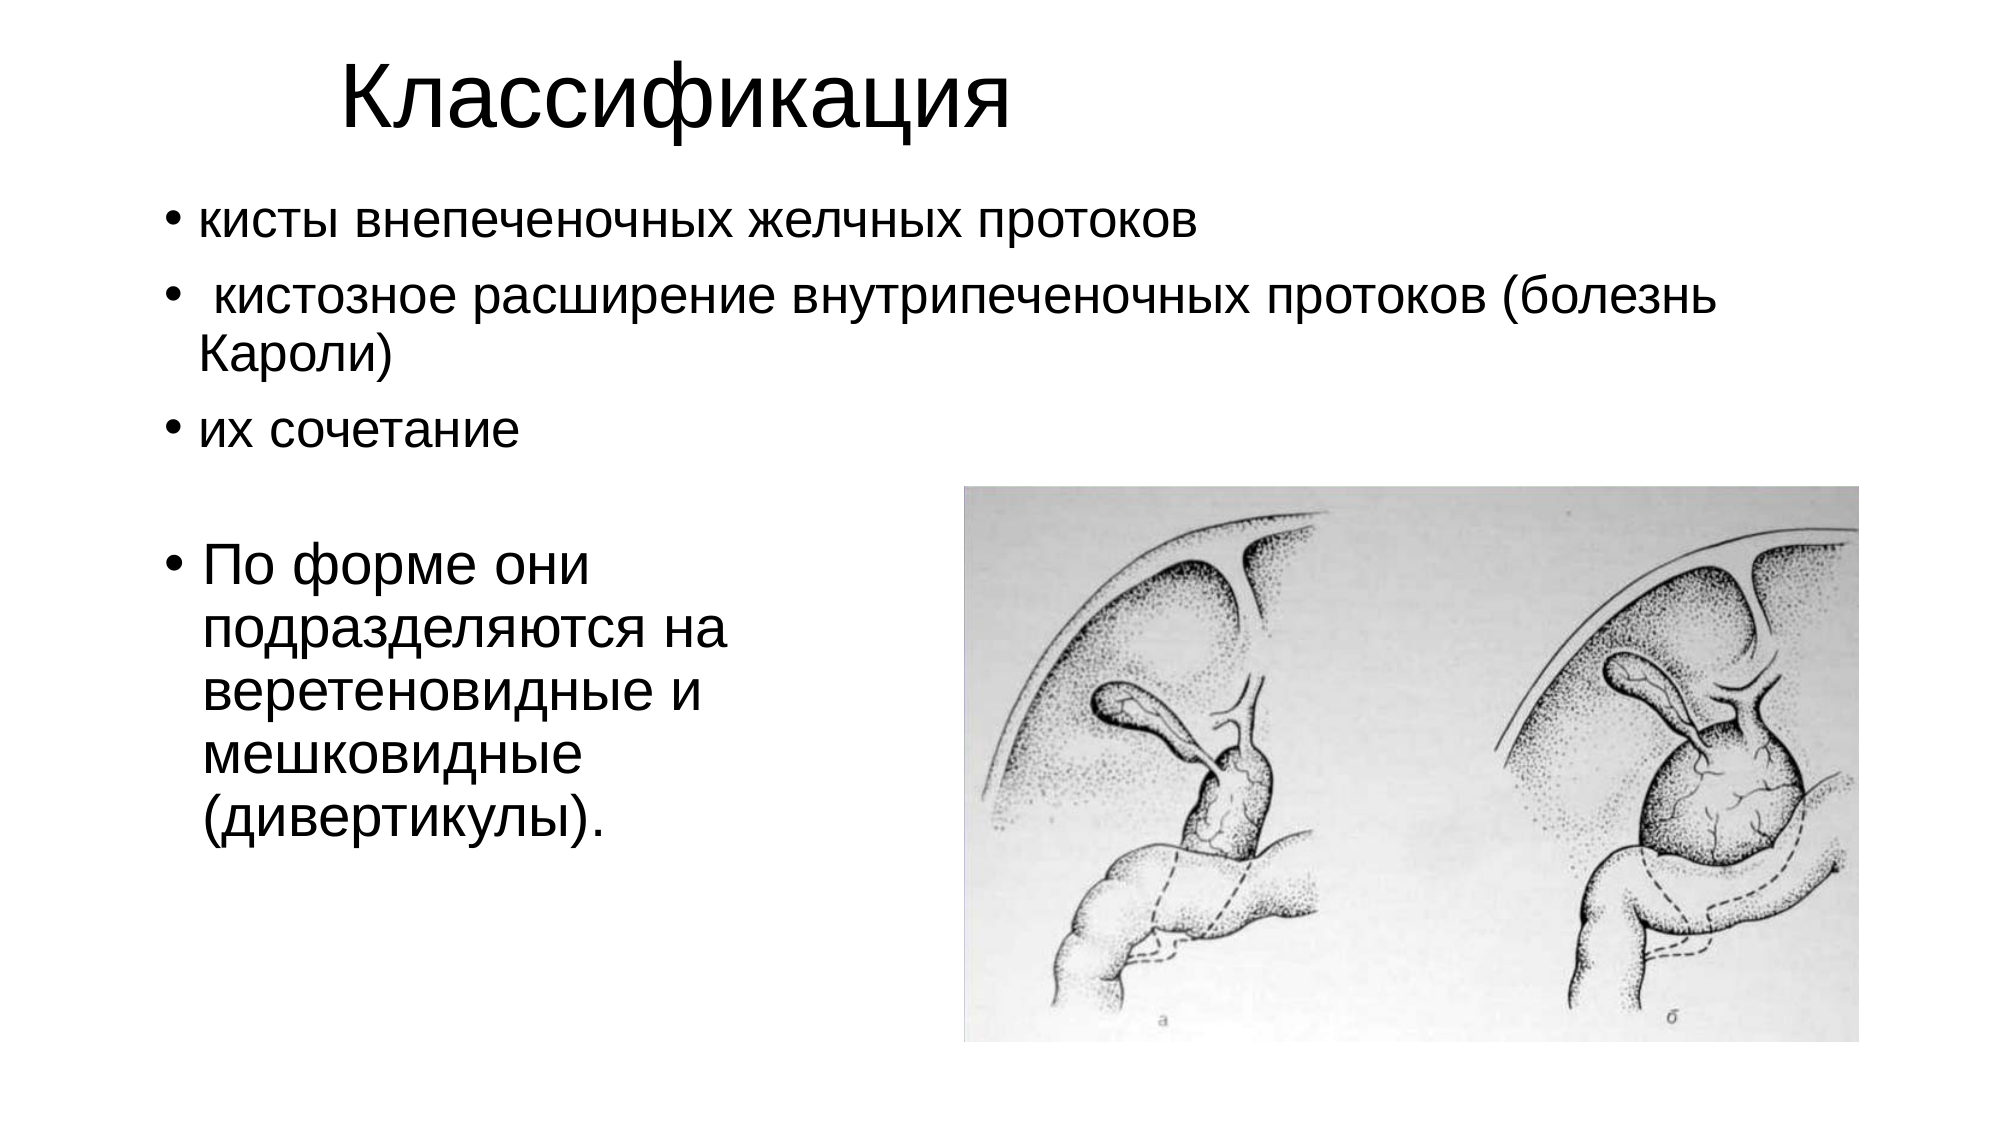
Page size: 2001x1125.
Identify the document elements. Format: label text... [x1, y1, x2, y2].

list кисты внепеченочных желчных протоков кистозное расширение внутрипеченочных протоков (болезнь Кароли) их сочетание [149, 184, 1827, 468]
picture [964, 486, 1859, 1042]
title Классификация [324, 34, 1675, 161]
list По форме они подразделяются на веретеновидные и мешковидные (дивертикулы). [149, 527, 871, 1047]
